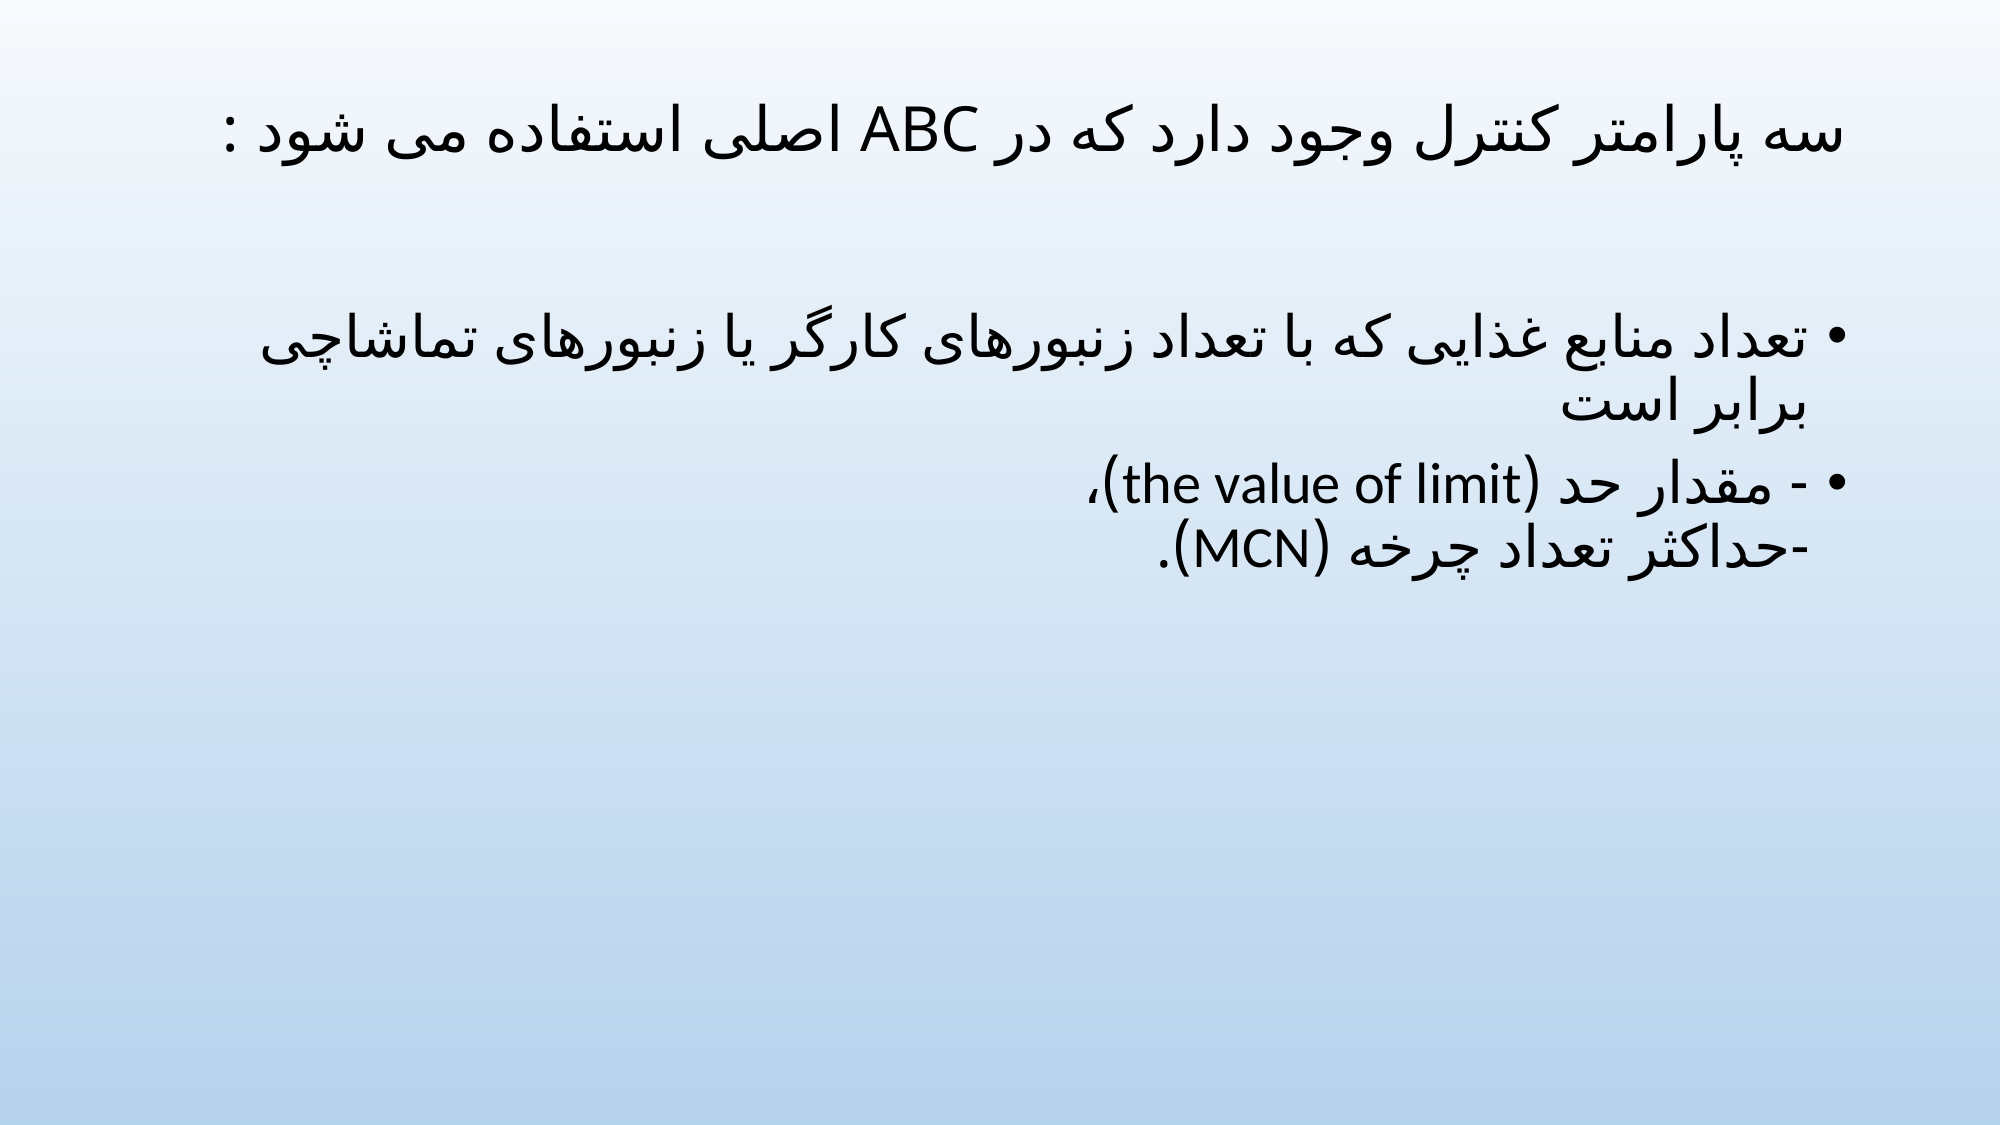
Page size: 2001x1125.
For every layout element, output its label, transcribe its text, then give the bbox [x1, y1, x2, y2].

title سه پارامتر کنترل وجود دارد که در ABC اصلی استفاده می شود : [137, 59, 1863, 278]
list تعداد منابع غذایی که با تعداد زنبورهای کارگر یا زنبورهای تماشاچی برابر است - مقدار حد (the value of limit)، -حداکثر تعداد چرخه (MCN). [137, 299, 1863, 1014]
